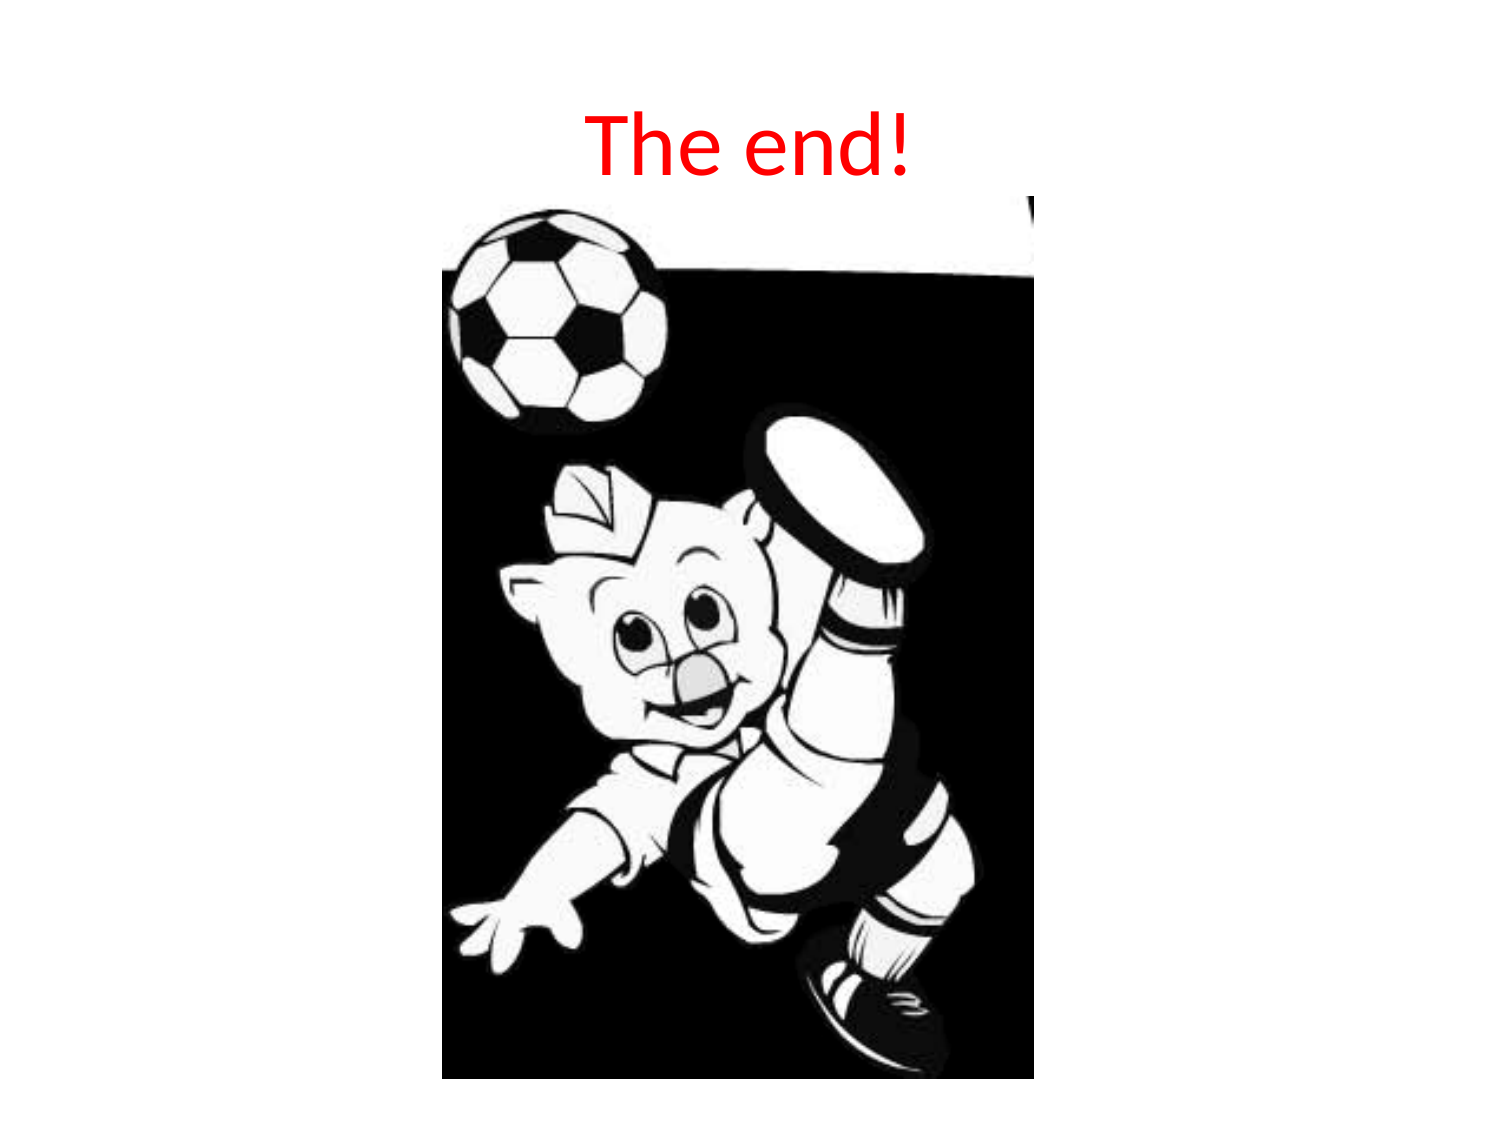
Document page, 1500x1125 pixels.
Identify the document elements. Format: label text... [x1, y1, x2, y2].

title The end! [75, 45, 1425, 233]
picture [442, 195, 1034, 1079]
